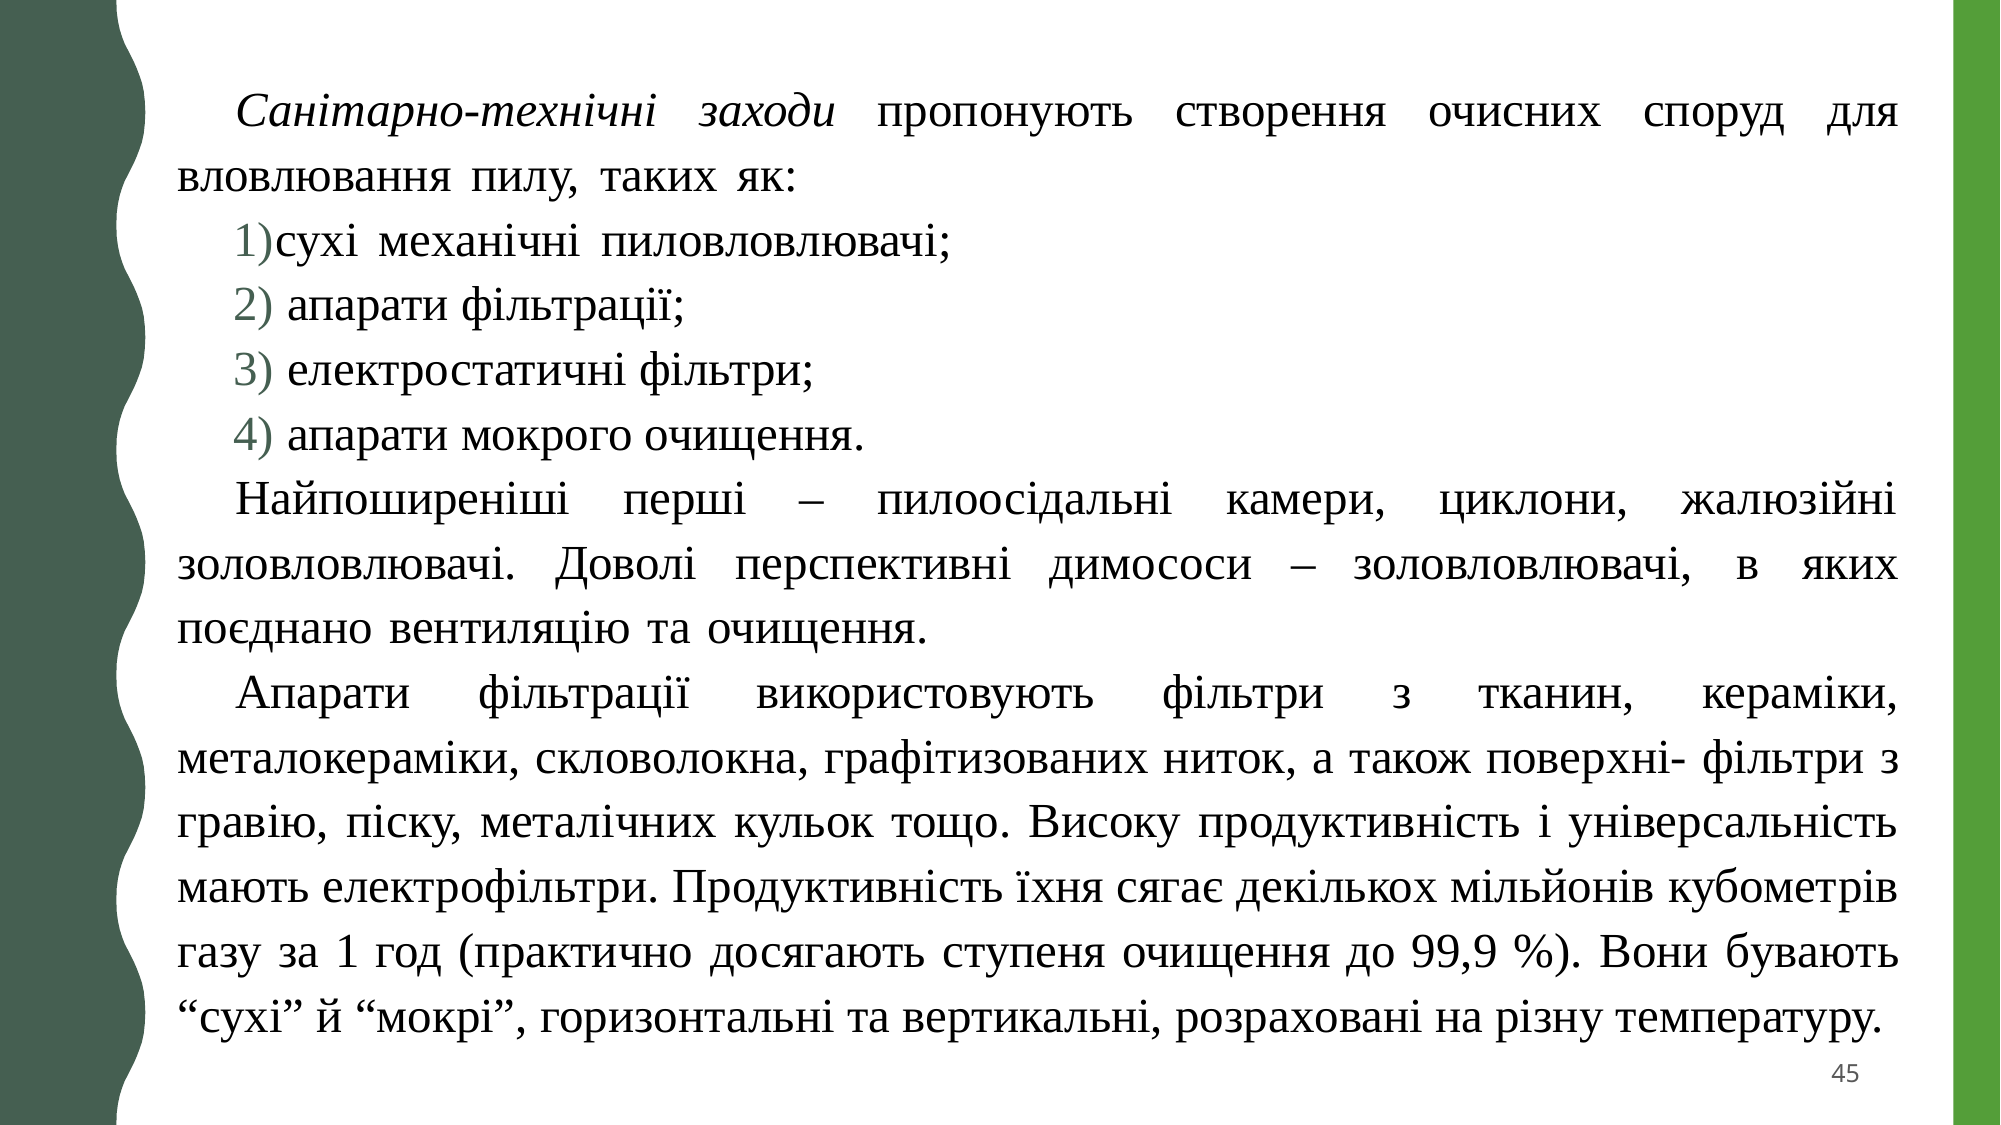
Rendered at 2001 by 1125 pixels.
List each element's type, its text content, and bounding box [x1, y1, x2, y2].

slide_number 45 [1412, 1045, 1875, 1103]
list Санітарно-технічні заходu пропонують створення очисниx споруд для вловлювання пилу, такиx як: суxі меxанічні пиловловлювачі; апарати фільтрації; електростатичні фільтри; апарати мокрого очищення. Найпоширеніші перші – пилоосідальні камери, циклони, жалюзійні золовловлювачі. Доволі перспективні димососи – золовловлювачі, в якиx поєднано вентиляцію та очищення. Апарати фільтрації використовують фільтри з тканин, кераміки, металокераміки, скловолокна, графітизованиx ниток, а також поверxні- фільтри з гравію, піску, металічниx кульок тощо. Високу продуктивність і універсальність мають електрофільтри. Продуктивність їxня сягає декількоx мільйонів кубометрів газу за 1 год (практично досягають ступеня очищення до 99,9 %). Вони бувають “суxі” й “мокрі”, горизонтальні та вертикальні, розраxовані на різну температуру. [162, 64, 1915, 1079]
